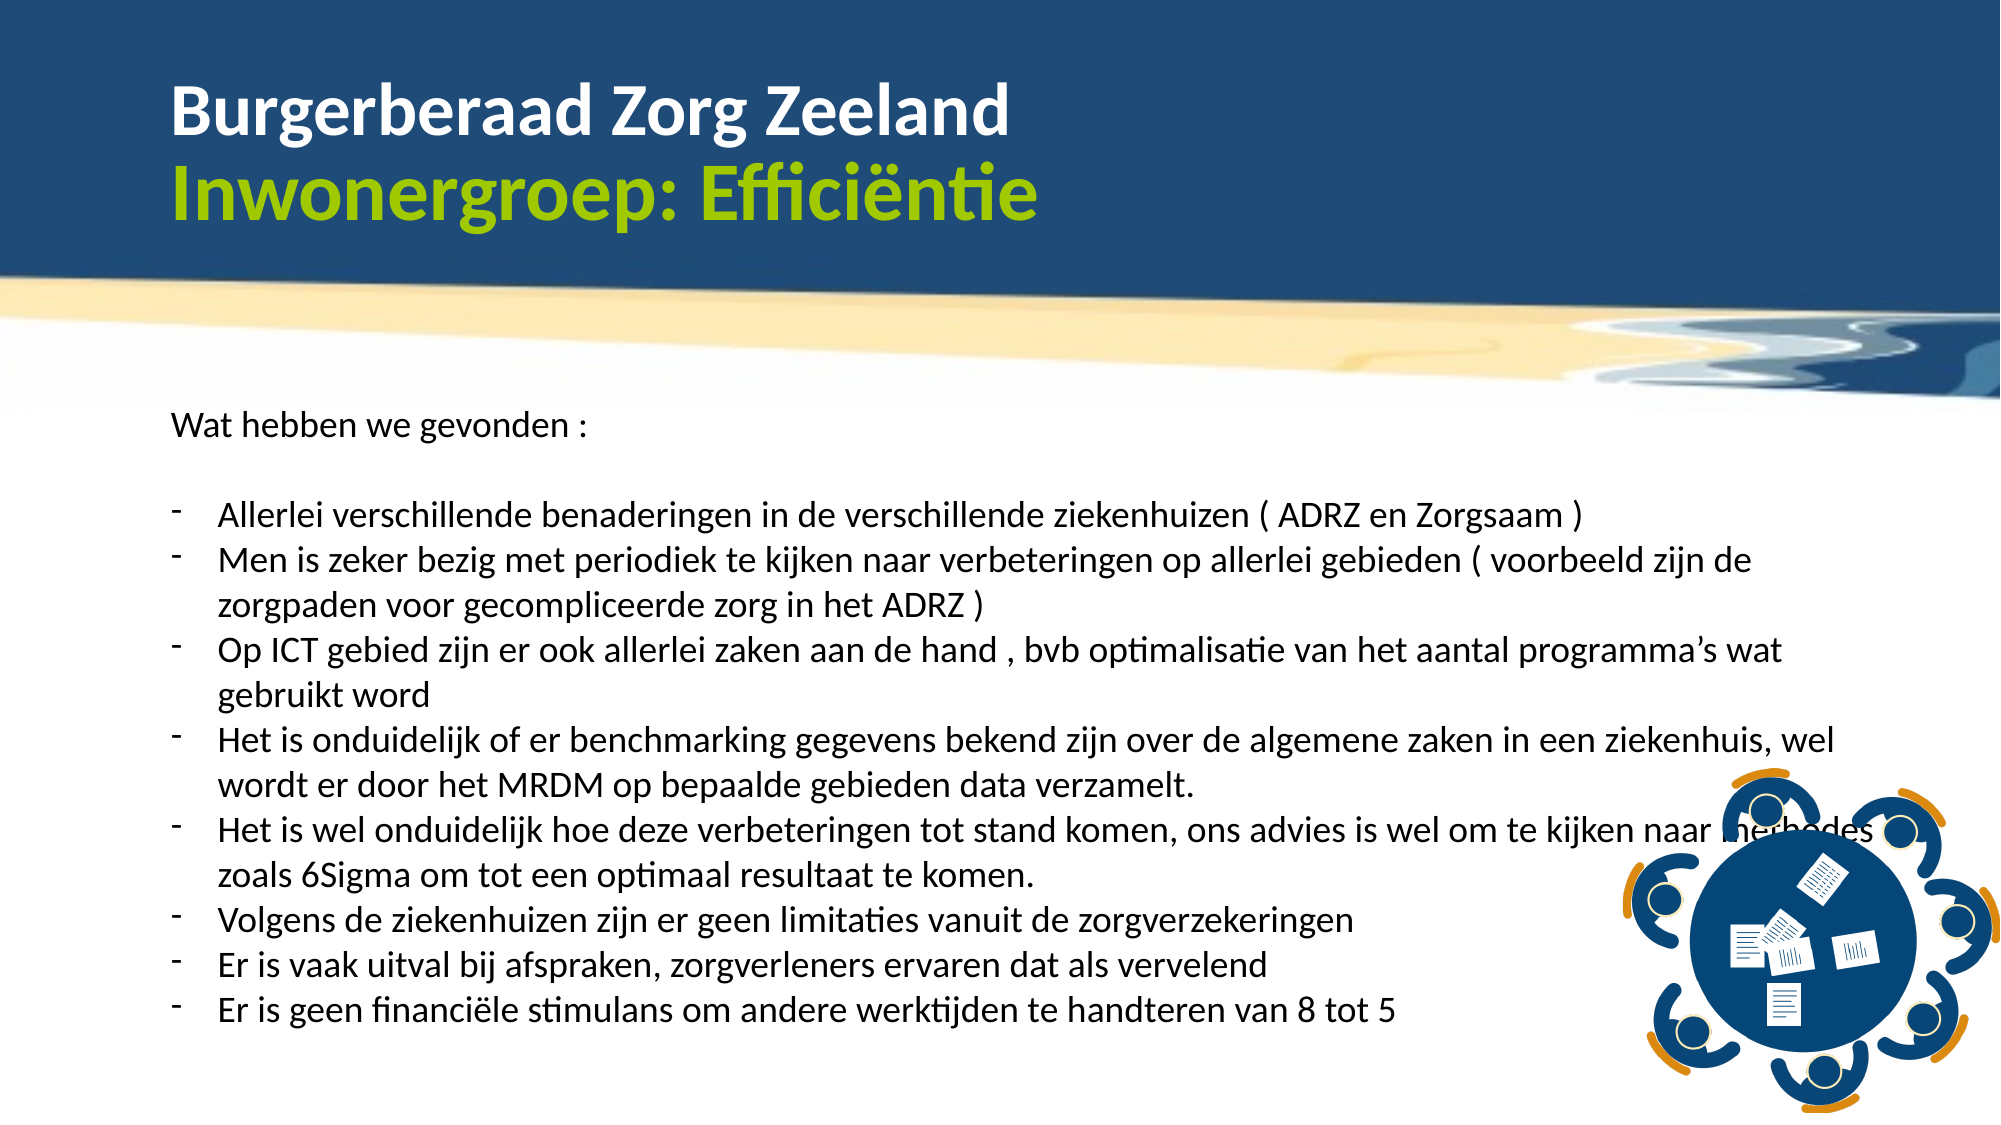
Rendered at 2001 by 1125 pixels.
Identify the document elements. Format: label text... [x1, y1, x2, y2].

text_box Wat hebben we gevonden : Allerlei verschillende benaderingen in de verschillende ziekenhuizen ( ADRZ en Zorgsaam ) Men is zeker bezig met periodiek te kijken naar verbeteringen op allerlei gebieden ( voorbeeld zijn de zorgpaden voor gecompliceerde zorg in het ADRZ ) Op ICT gebied zijn er ook allerlei zaken aan de hand , bvb optimalisatie van het aantal programma’s wat gebruikt word Het is onduidelijk of er benchmarking gegevens bekend zijn over de algemene zaken in een ziekenhuis, wel wordt er door het MRDM op bepaalde gebieden data verzamelt. Het is wel onduidelijk hoe deze verbeteringen tot stand komen, ons advies is wel om te kijken naar methodes zoals 6Sigma om tot een optimaal resultaat te komen. Volgens de ziekenhuizen zijn er geen limitaties vanuit de zorgverzekeringen Er is vaak uitval bij afspraken, zorgverleners ervaren dat als vervelend Er is geen financiële stimulans om andere werktijden te handteren van 8 tot 5 [155, 411, 1926, 1038]
picture [1622, 768, 2000, 1113]
picture [0, 0, 2000, 411]
